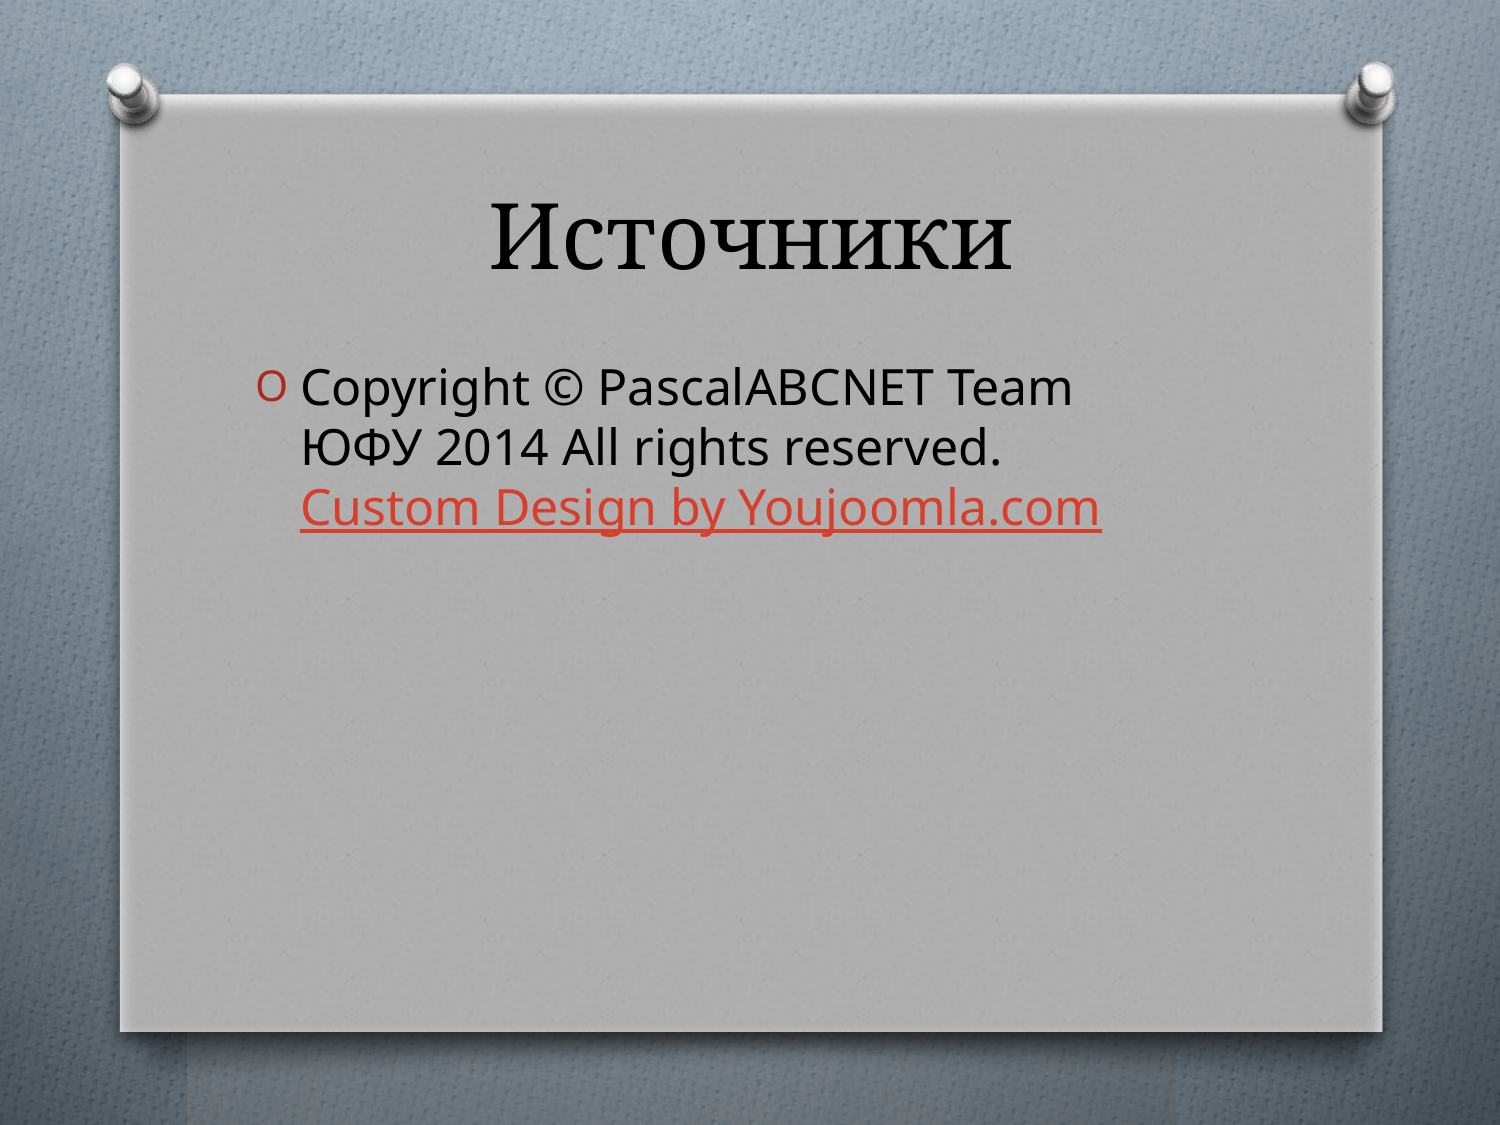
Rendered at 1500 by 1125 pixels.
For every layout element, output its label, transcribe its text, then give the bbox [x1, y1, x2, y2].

list Copyright © PascalABCNET Team ЮФУ 2014 All rights reserved. Custom Design by Youjoomla.com [240, 347, 1257, 939]
title Источники [179, 134, 1323, 332]
picture [1317, 35, 1439, 156]
picture [75, 29, 198, 153]
